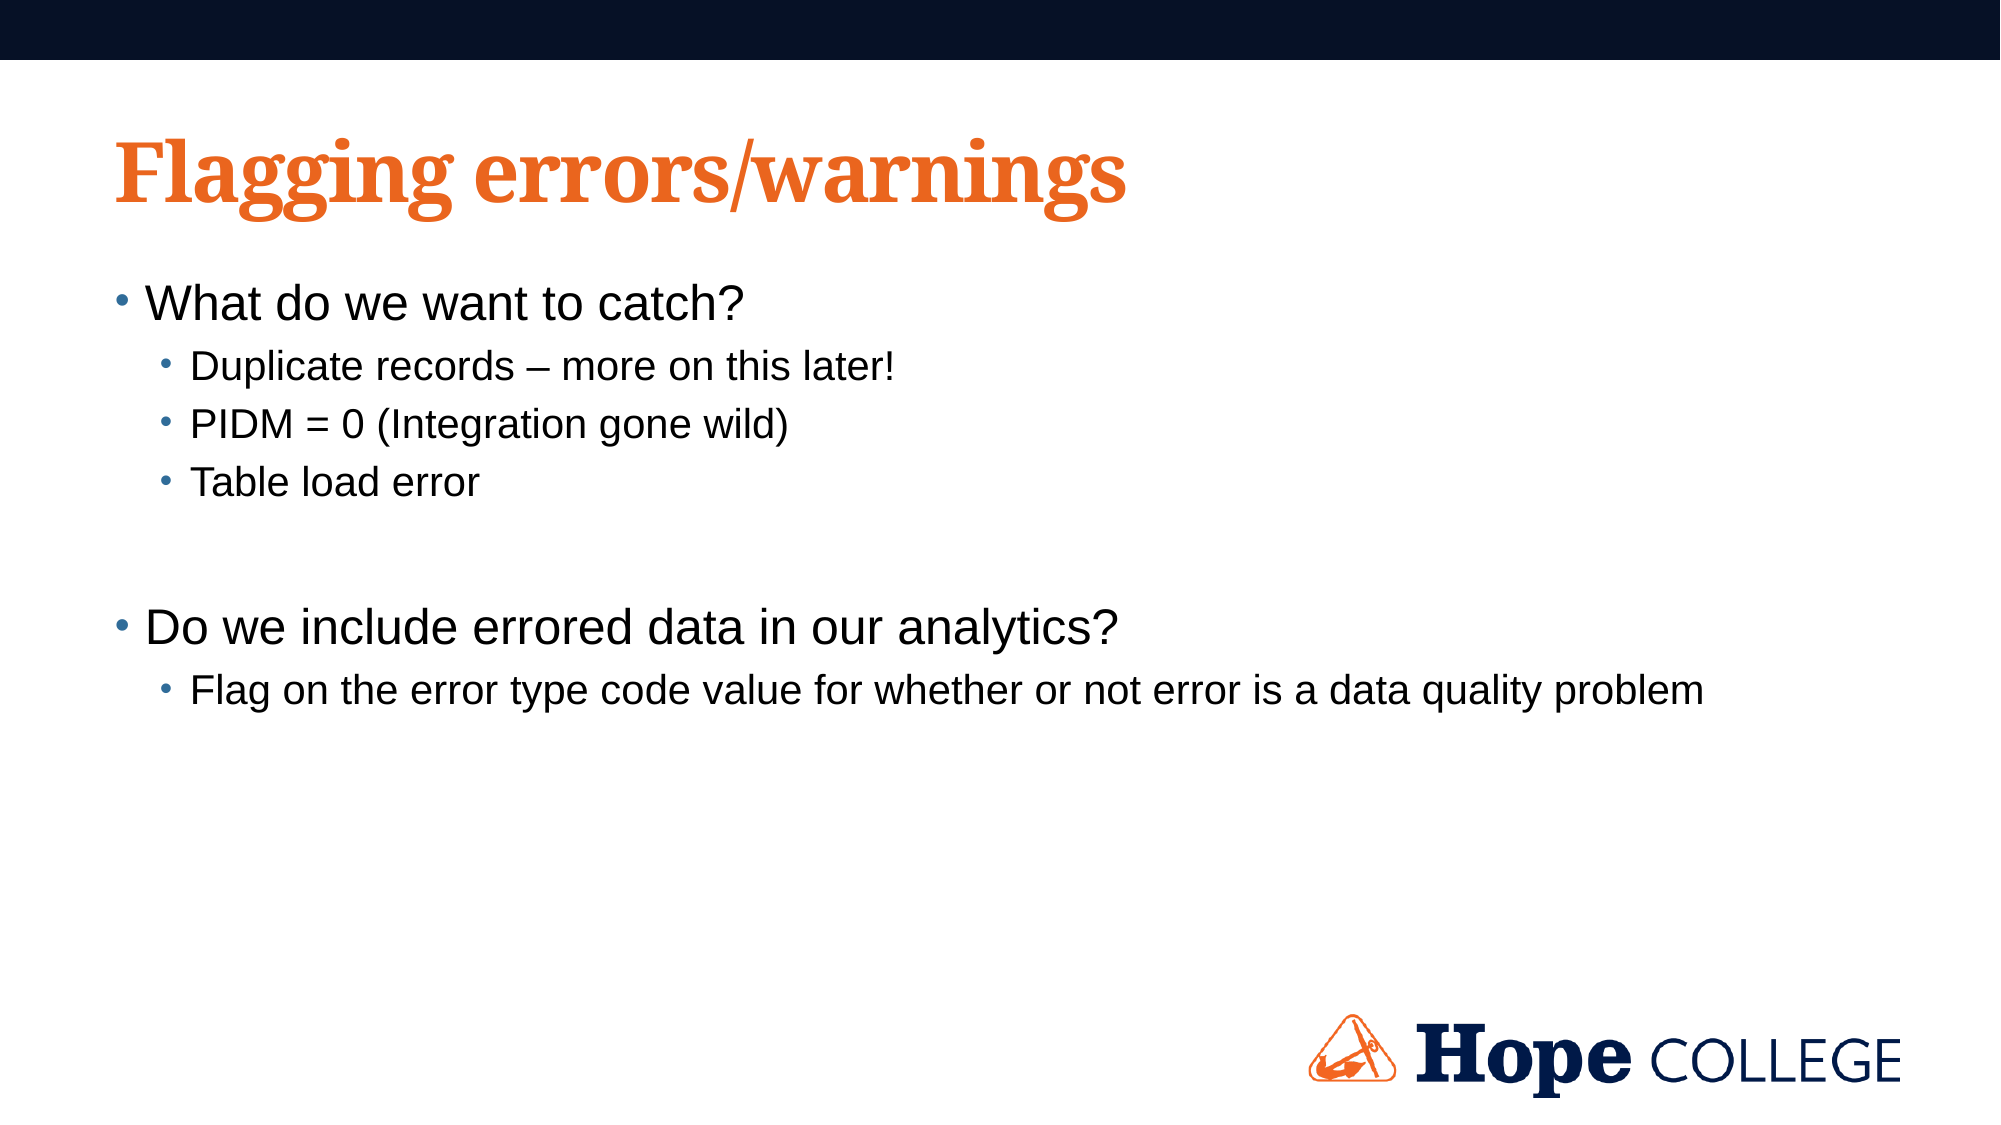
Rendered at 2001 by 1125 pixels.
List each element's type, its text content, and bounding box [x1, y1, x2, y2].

title Flagging errors/warnings [99, 87, 1900, 250]
list What do we want to catch? Duplicate records – more on this later! PIDM = 0 (Integration gone wild) Table load error Do we include errored data in our analytics? Flag on the error type code value for whether or not error is a data quality problem [99, 262, 1900, 1002]
